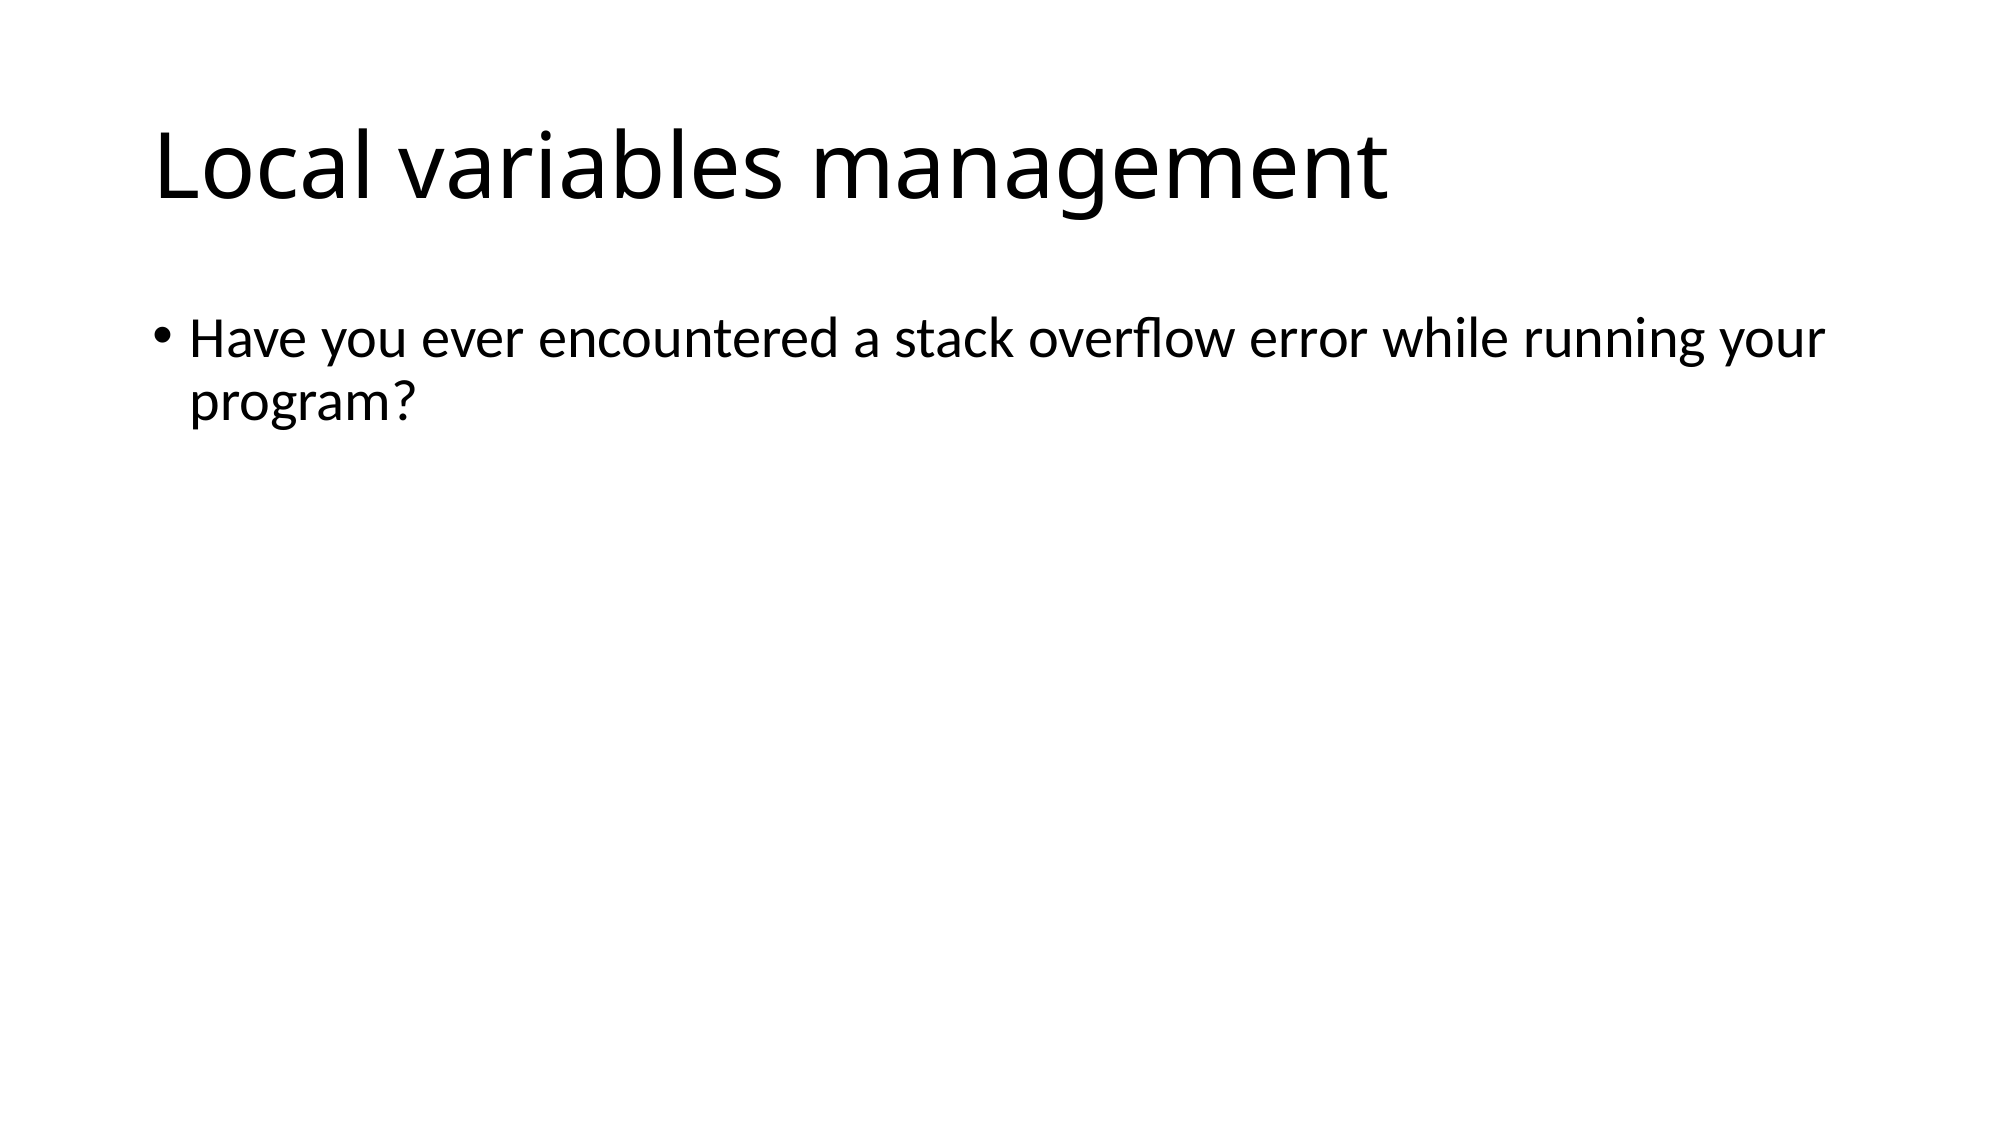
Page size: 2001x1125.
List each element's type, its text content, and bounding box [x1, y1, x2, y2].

list Have you ever encountered a stack overflow error while running your program? [137, 299, 1863, 1014]
title Local variables management [137, 59, 1863, 278]
